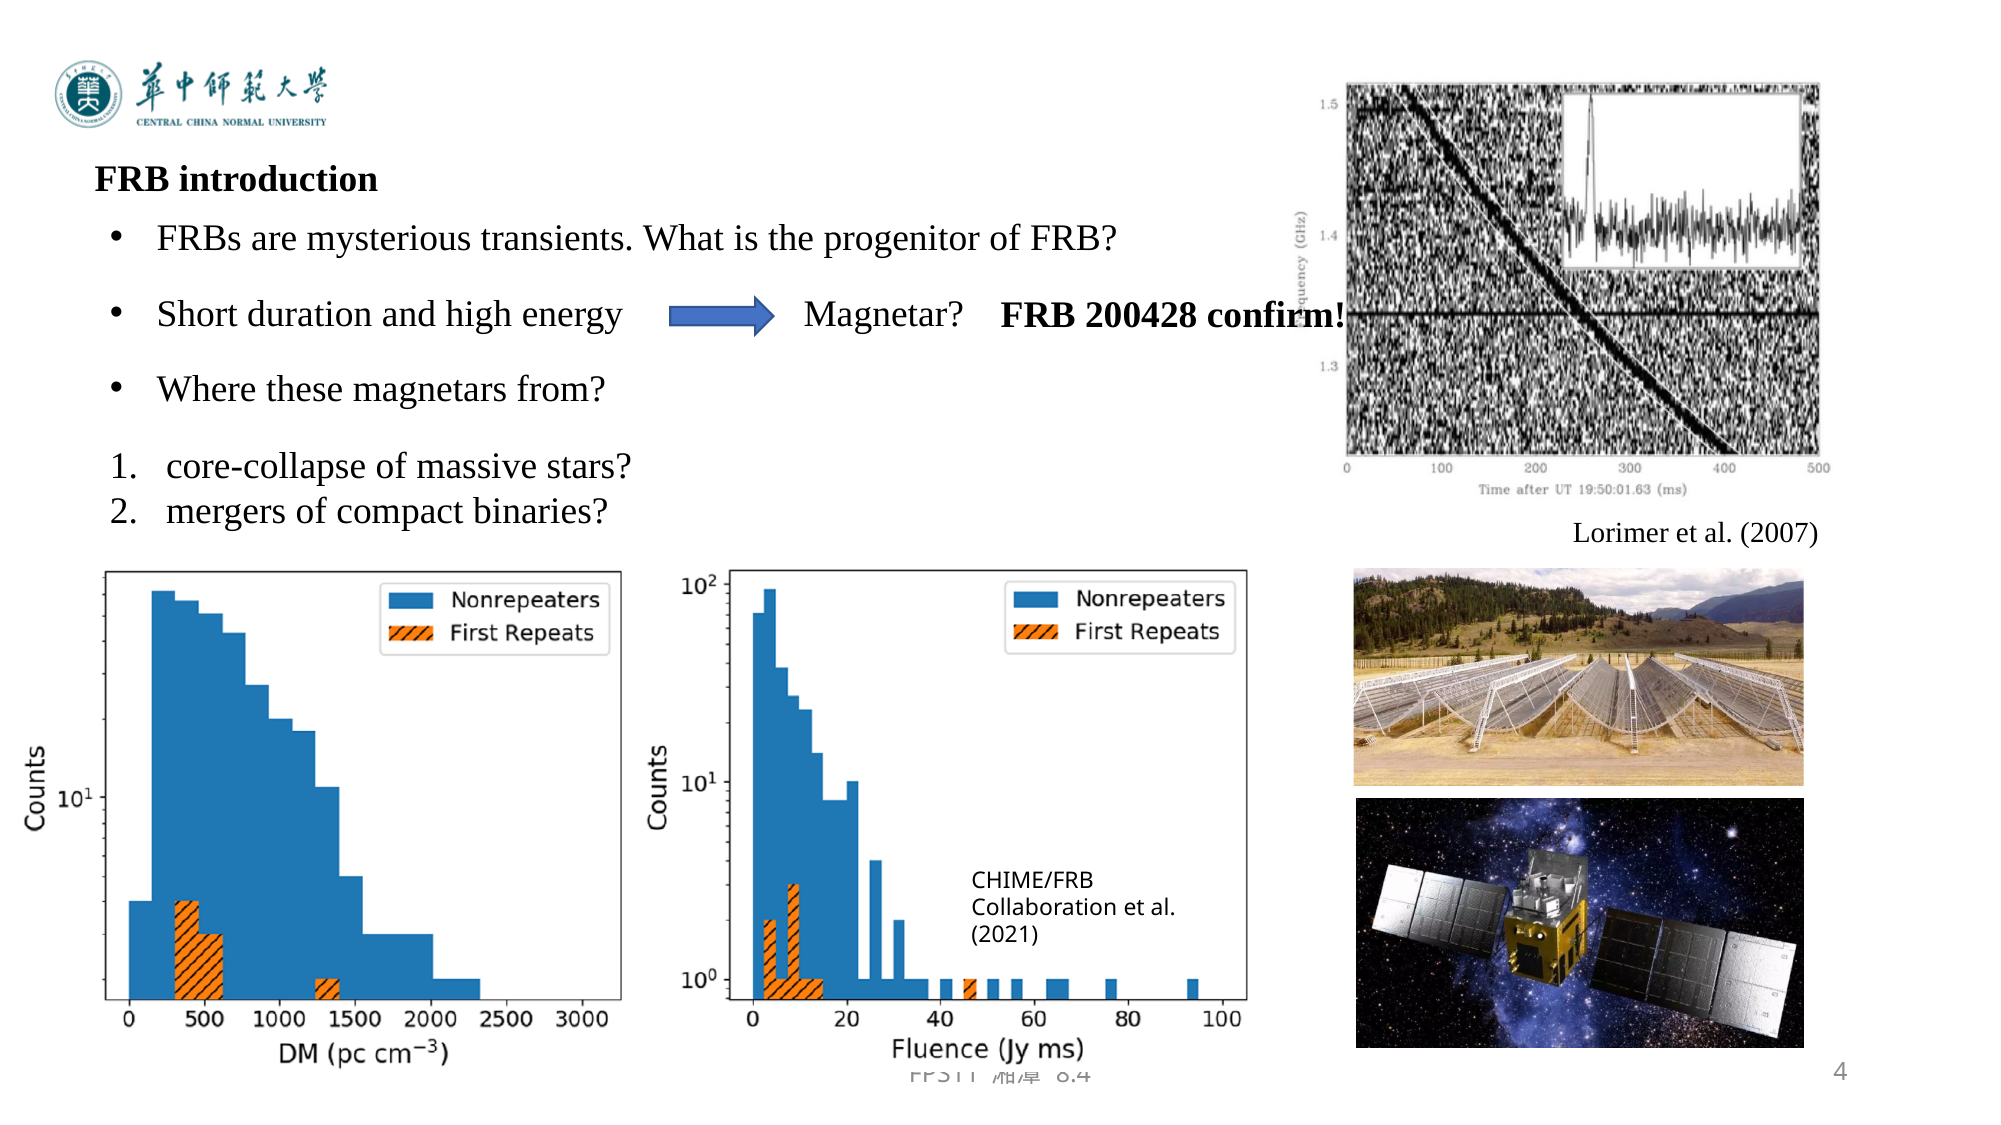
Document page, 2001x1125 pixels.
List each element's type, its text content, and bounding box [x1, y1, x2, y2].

text_box Where these magnetars from? [95, 357, 1145, 417]
text_box core-collapse of massive stars? mergers of compact binaries? [95, 433, 1145, 539]
text_box Short duration and high energy [95, 281, 671, 342]
picture [42, 0, 350, 209]
text_box [669, 295, 775, 337]
picture [9, 541, 1262, 1080]
text_box FRBs are mysterious transients. What is the progenitor of FRB? [95, 205, 1145, 266]
slide_number 4 [1412, 1042, 1863, 1103]
picture [1356, 798, 1804, 1048]
text_box FRB 200428 confirm! [985, 282, 1272, 343]
footer FPS11 湘潭 8.4 [662, 1042, 1338, 1103]
text_box FRB introduction [350, 146, 923, 207]
text_box Lorimer et al. (2007) [1558, 505, 1863, 556]
picture [1272, 61, 1848, 506]
picture [1353, 568, 1804, 786]
text_box Magnetar? [788, 281, 992, 342]
